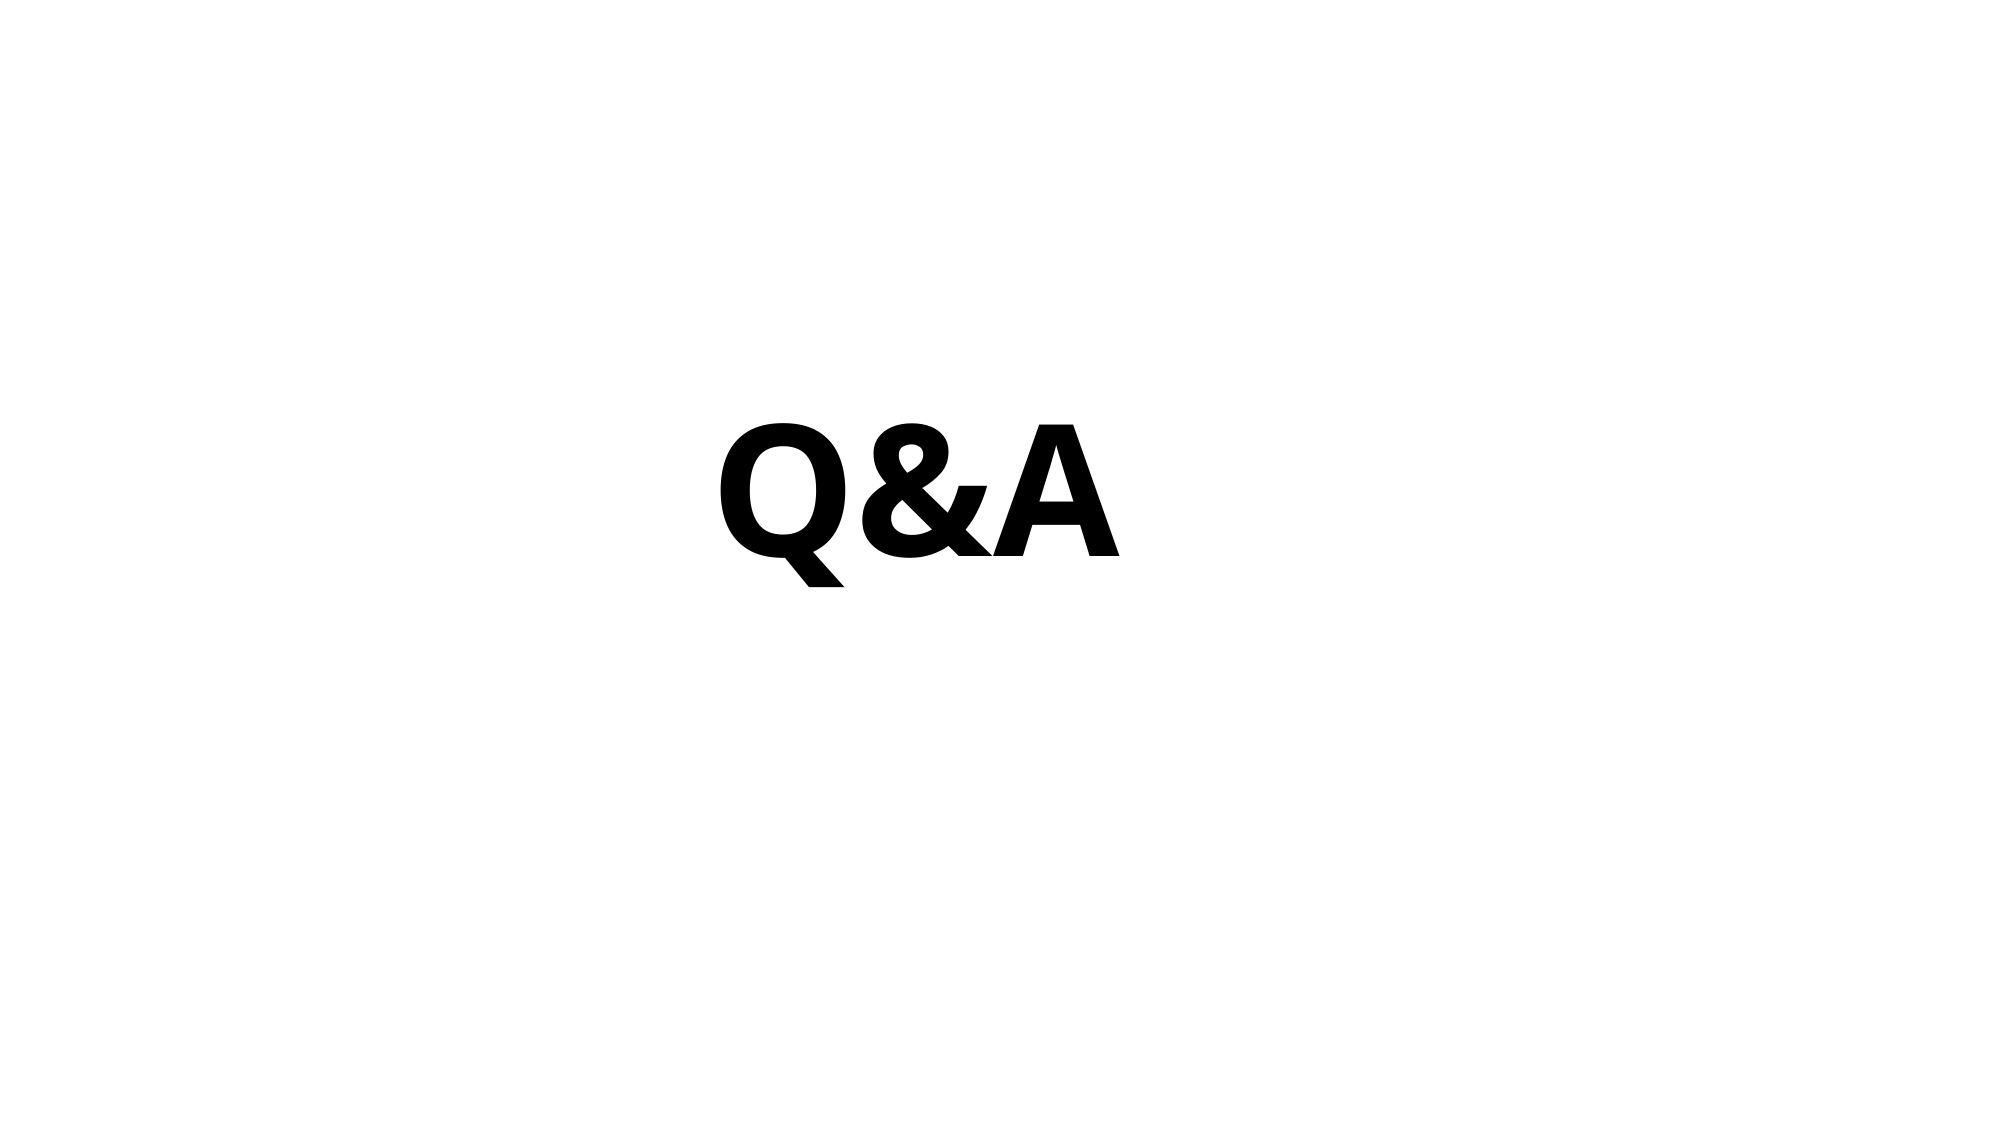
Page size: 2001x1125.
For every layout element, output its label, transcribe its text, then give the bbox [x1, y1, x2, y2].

title Q&A [695, 387, 1220, 606]
